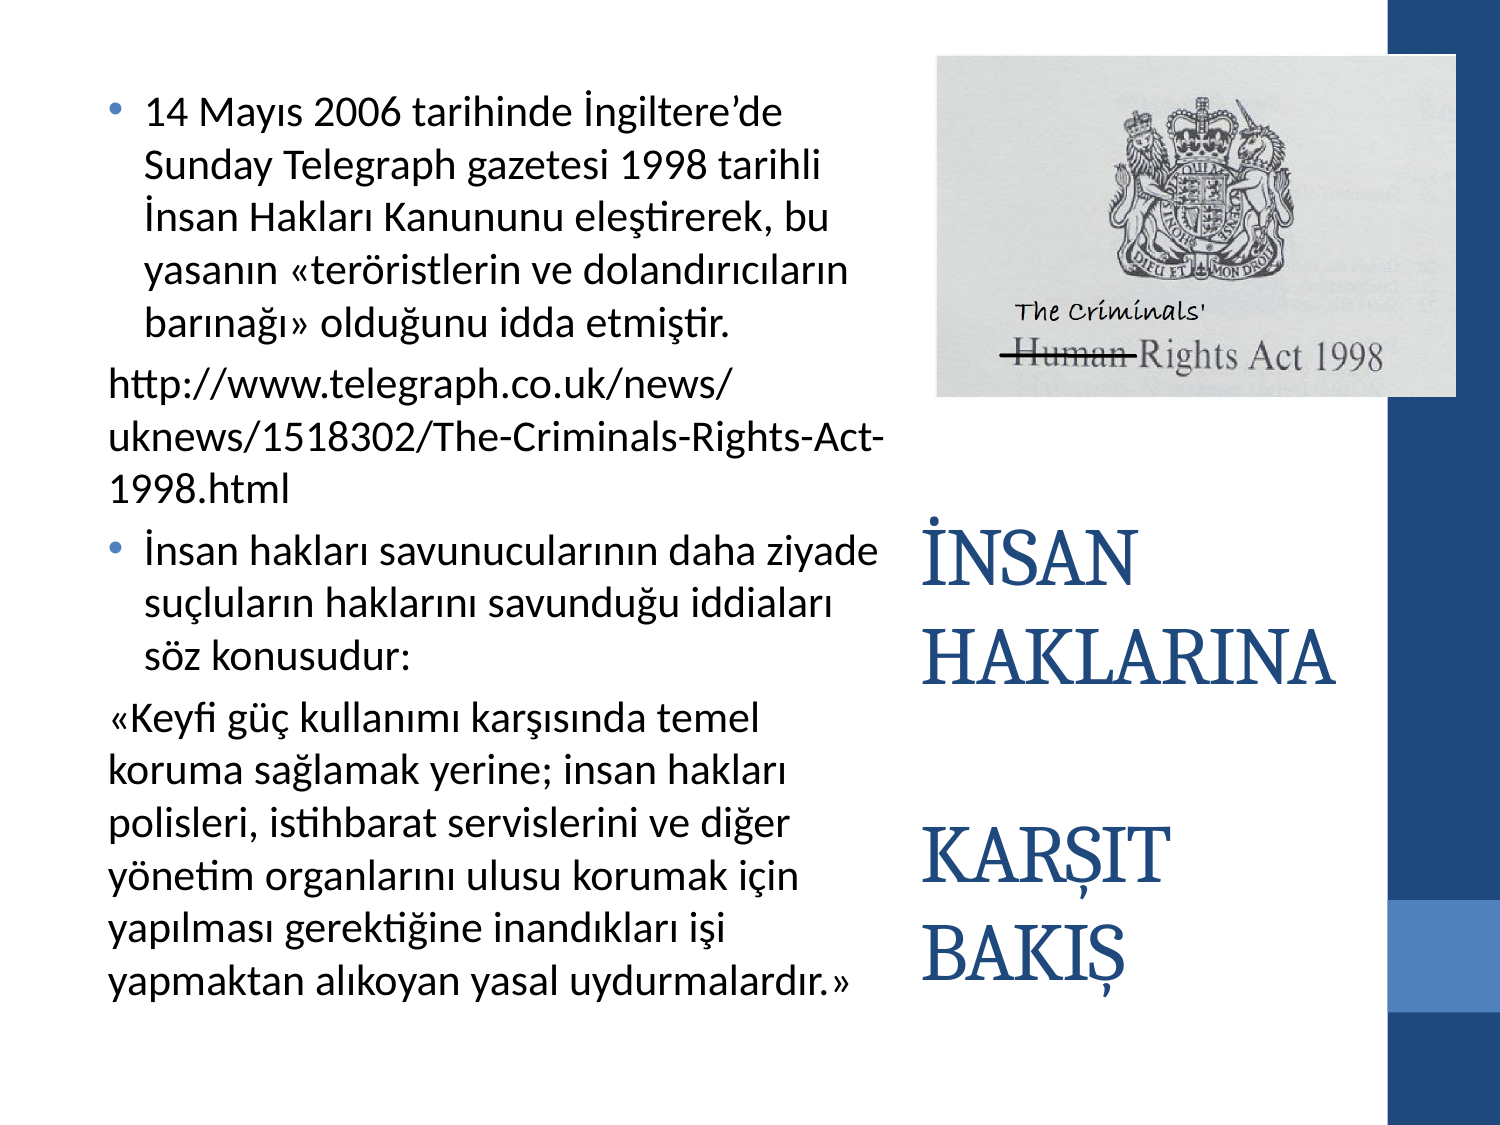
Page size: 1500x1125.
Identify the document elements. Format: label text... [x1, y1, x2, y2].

picture [935, 54, 1457, 398]
list 14 Mayıs 2006 tarihinde İngiltere’de Sunday Telegraph gazetesi 1998 tarihli İnsan Hakları Kanununu eleştirerek, bu yasanın «teröristlerin ve dolandırıcıların barınağı» olduğunu idda etmiştir. http://www.telegraph.co.uk/news/uknews/1518302/The-Criminals-Rights-Act-1998.html İnsan hakları savunucularının daha ziyade suçluların haklarını savunduğu iddiaları söz konusudur: «Keyfi güç kullanımı karşısında temel koruma sağlamak yerine; insan hakları polisleri, istihbarat servislerini ve diğer yönetim organlarını ulusu korumak için yapılması gerektiğine inandıkları işi yapmaktan alıkoyan yasal uydurmalardır.» [75, 75, 913, 1019]
title İNSAN HAKLARINA KARŞIT BAKIŞ [913, 494, 1369, 1007]
